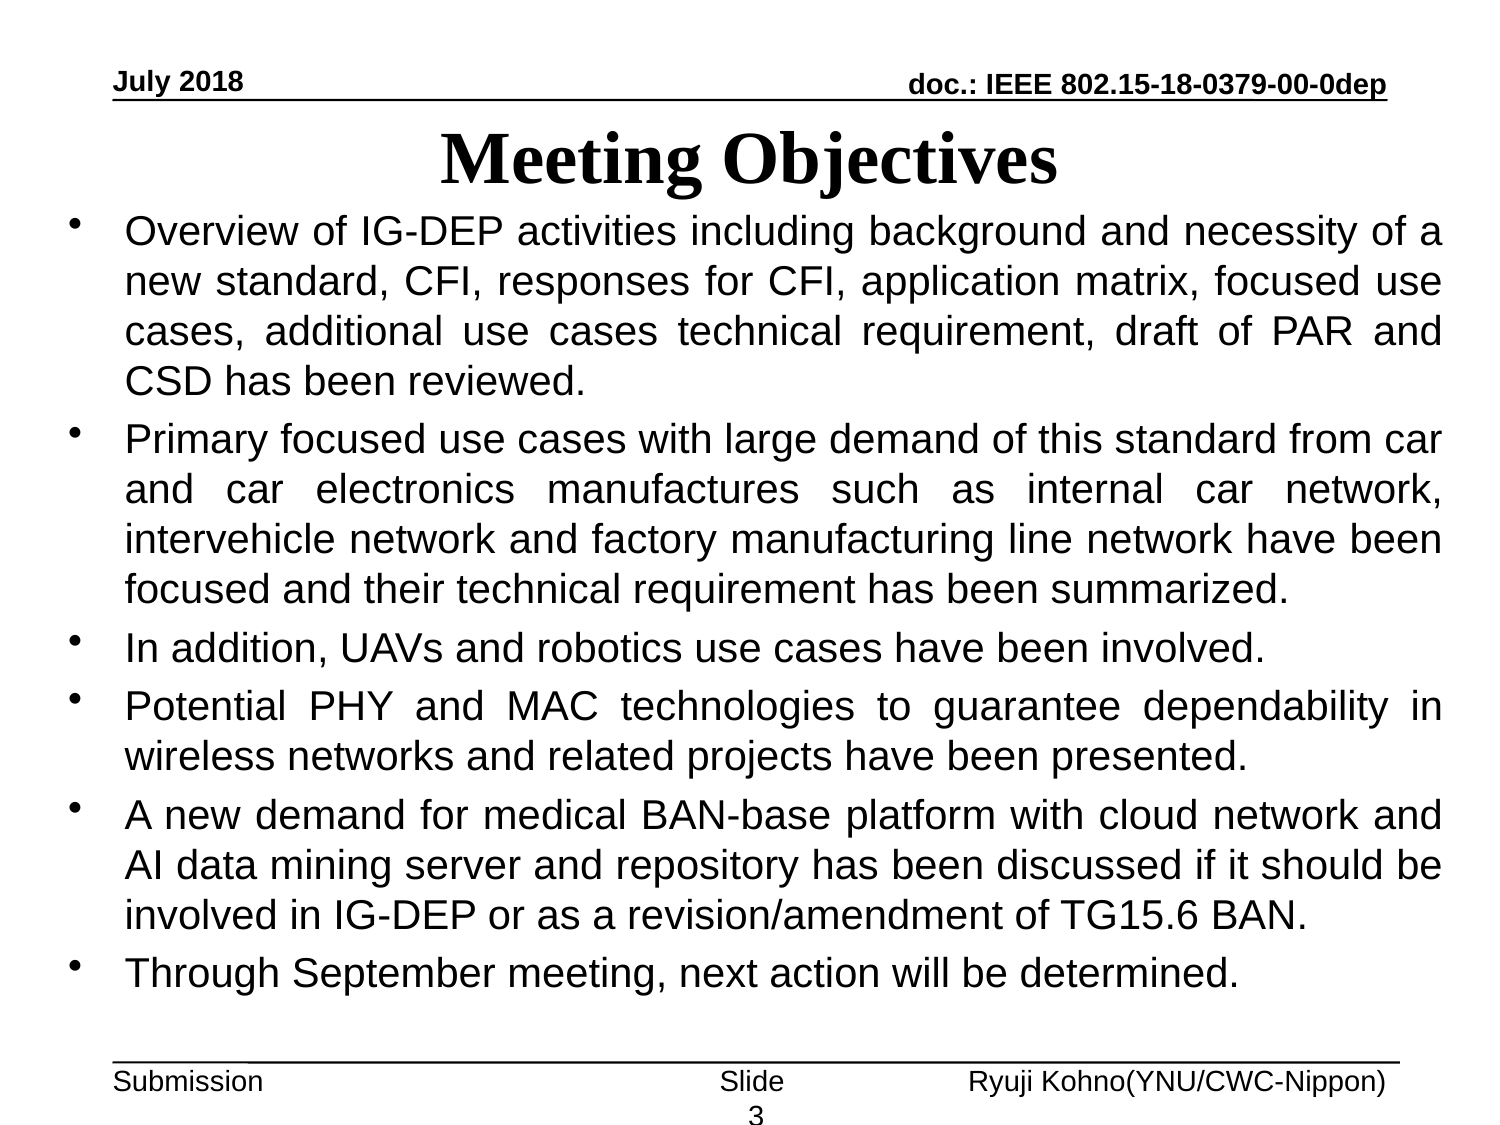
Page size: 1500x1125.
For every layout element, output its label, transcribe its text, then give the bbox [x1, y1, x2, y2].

list Overview of IG-DEP activities including background and necessity of a new standard, CFI, responses for CFI, application matrix, focused use cases, additional use cases technical requirement, draft of PAR and CSD has been reviewed. Primary focused use cases with large demand of this standard from car and car electronics manufactures such as internal car network, intervehicle network and factory manufacturing line network have been focused and their technical requirement has been summarized. In addition, UAVs and robotics use cases have been involved. Potential PHY and MAC technologies to guarantee dependability in wireless networks and related projects have been presented. A new demand for medical BAN-base platform with cloud network and AI data mining server and repository has been discussed if it should be involved in IG-DEP or as a revision/amendment of TG15.6 BAN. Through September meeting, next action will be determined. [53, 196, 1459, 1039]
title Meeting Objectives [112, 90, 1388, 218]
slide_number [112, 0, 375, 98]
slide_number Slide 3 [712, 1062, 800, 1093]
